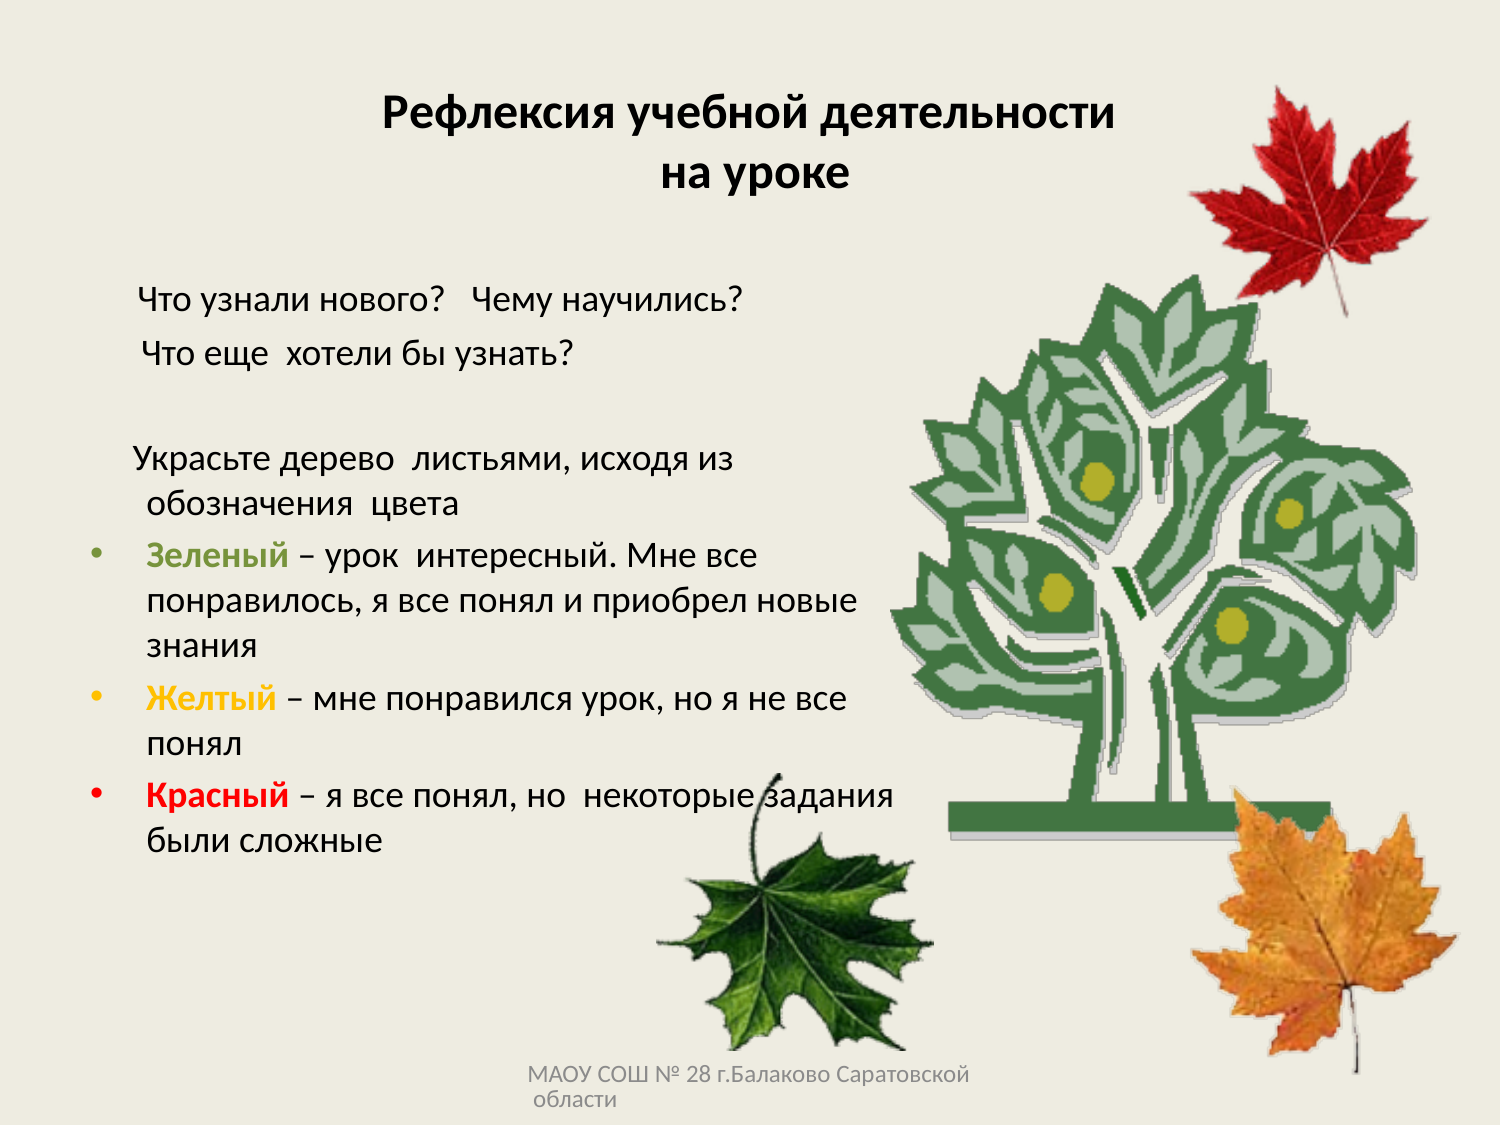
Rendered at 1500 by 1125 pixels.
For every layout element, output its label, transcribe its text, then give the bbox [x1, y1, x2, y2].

list Что узнали нового? Чему научились? Что еще хотели бы узнать? Украсьте дерево листьями, исходя из обозначения цвета Зеленый – урок интересный. Мне все понравилось, я все понял и приобрел новые знания Желтый – мне понравился урок, но я не все понял Красный – я все понял, но некоторые задания были сложные [75, 262, 926, 1005]
title Рефлексия учебной деятельности на уроке [75, 45, 1425, 233]
picture [655, 81, 1469, 1079]
footer МАОУ СОШ № 28 г.Балаково Саратовской области [512, 1042, 988, 1103]
